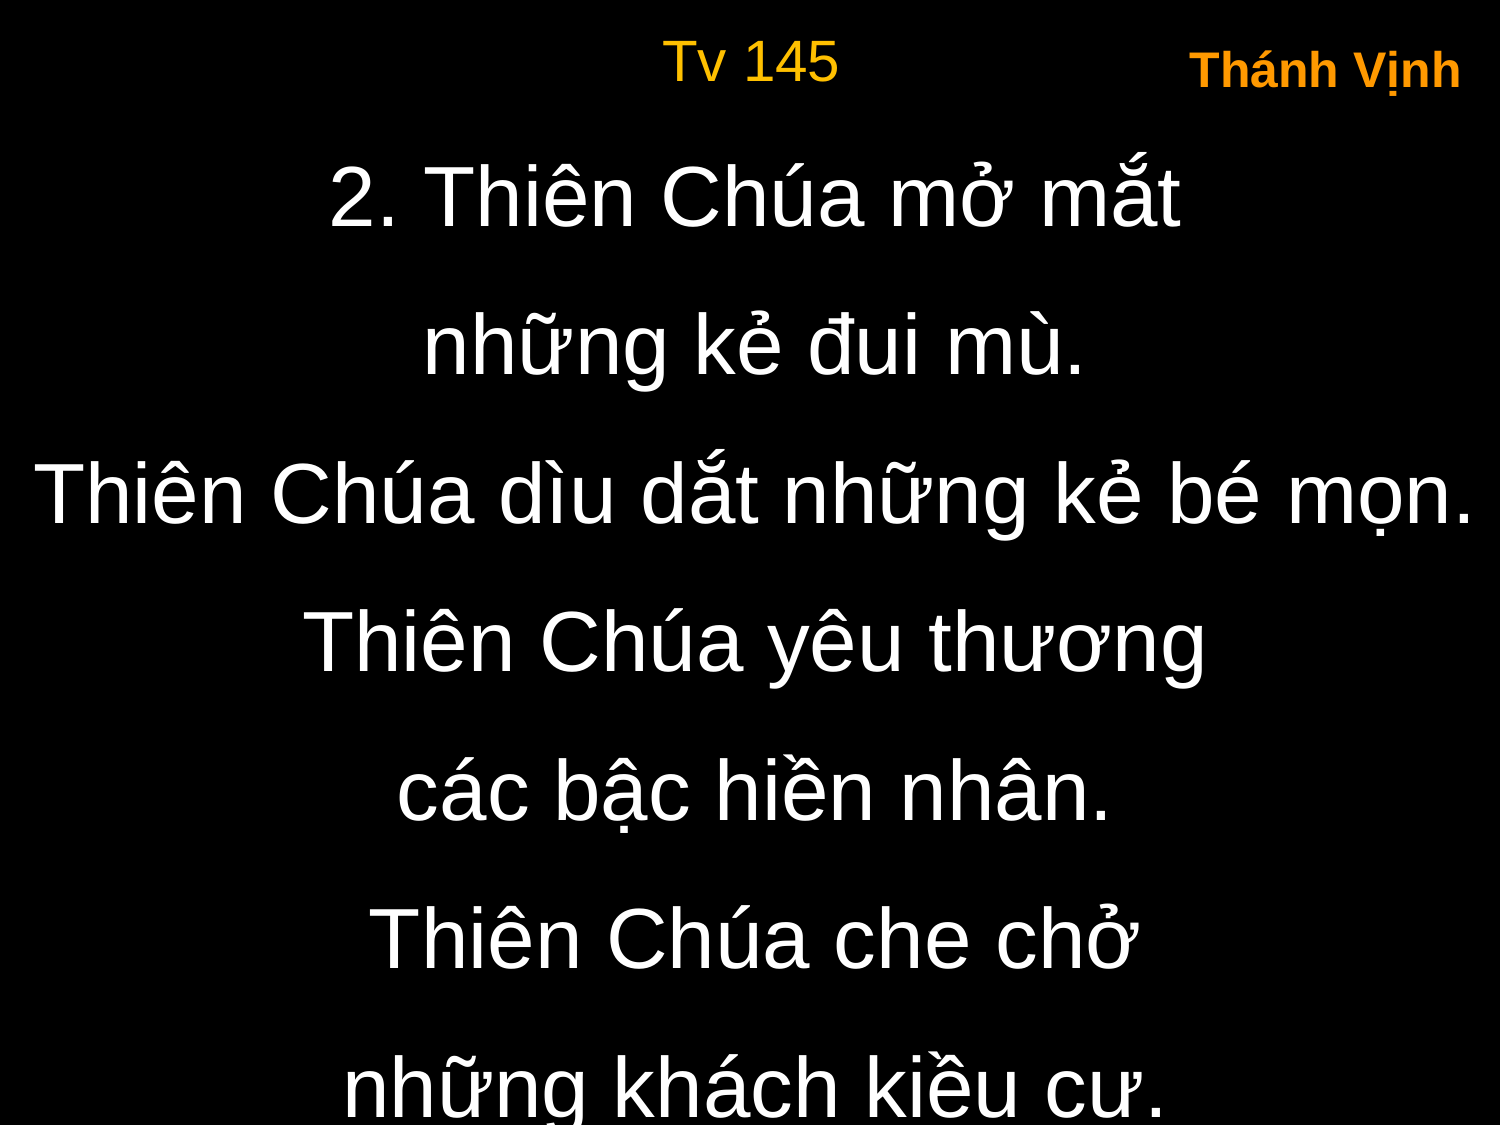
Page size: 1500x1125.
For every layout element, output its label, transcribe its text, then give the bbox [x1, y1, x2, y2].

text_box Tv 145 [3, 15, 1500, 101]
text_box 2. Thiên Chúa mở mắt những kẻ đui mù. Thiên Chúa dìu dắt những kẻ bé mọn. Thiên Chúa yêu thương các bậc hiền nhân. Thiên Chúa che chở những khách kiều cư. [6, 87, 1500, 1125]
text_box Thánh Vịnh [1175, 29, 1485, 105]
